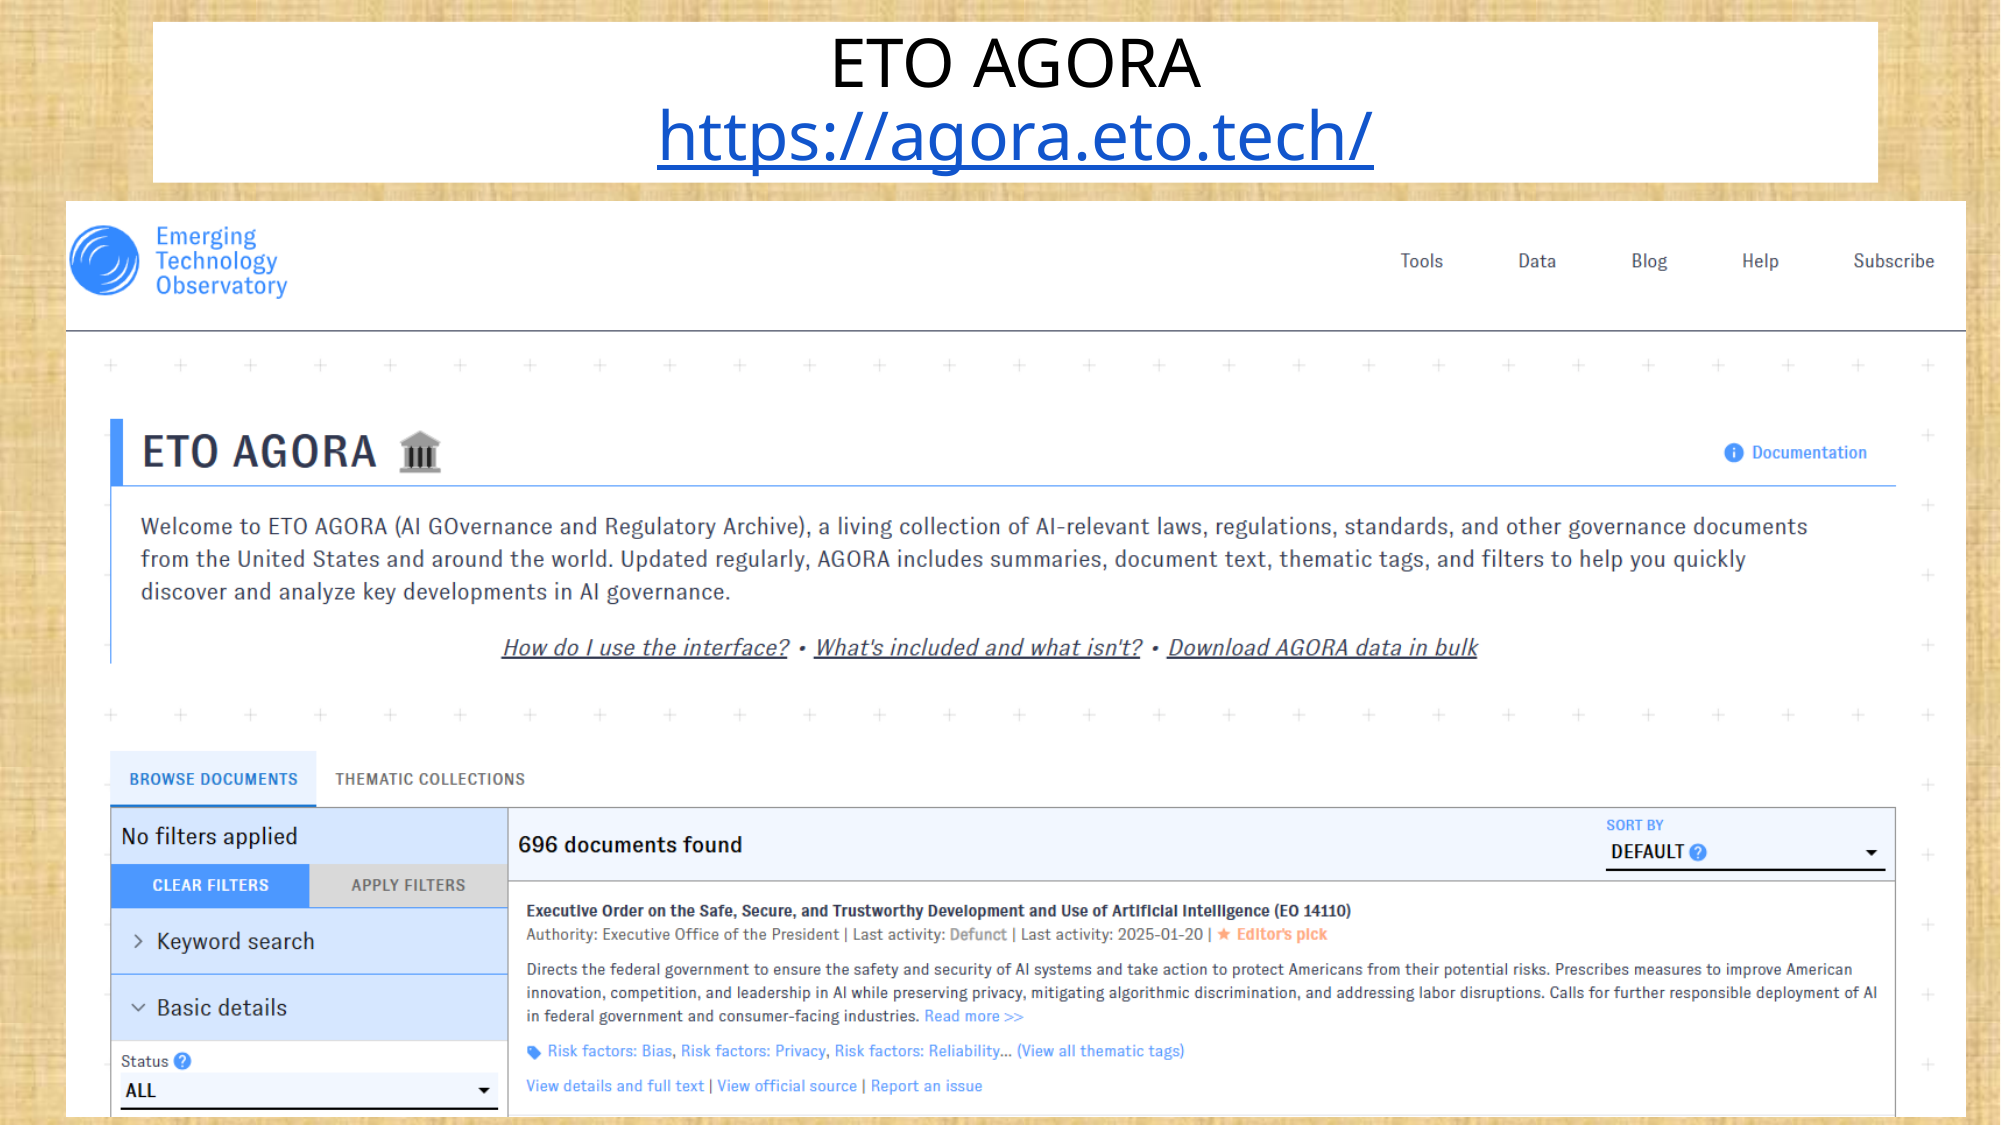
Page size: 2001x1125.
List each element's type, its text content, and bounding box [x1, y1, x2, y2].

picture [0, 0, 2001, 1125]
title ETO AGORA https://agora.eto.tech/ [153, 21, 1879, 183]
